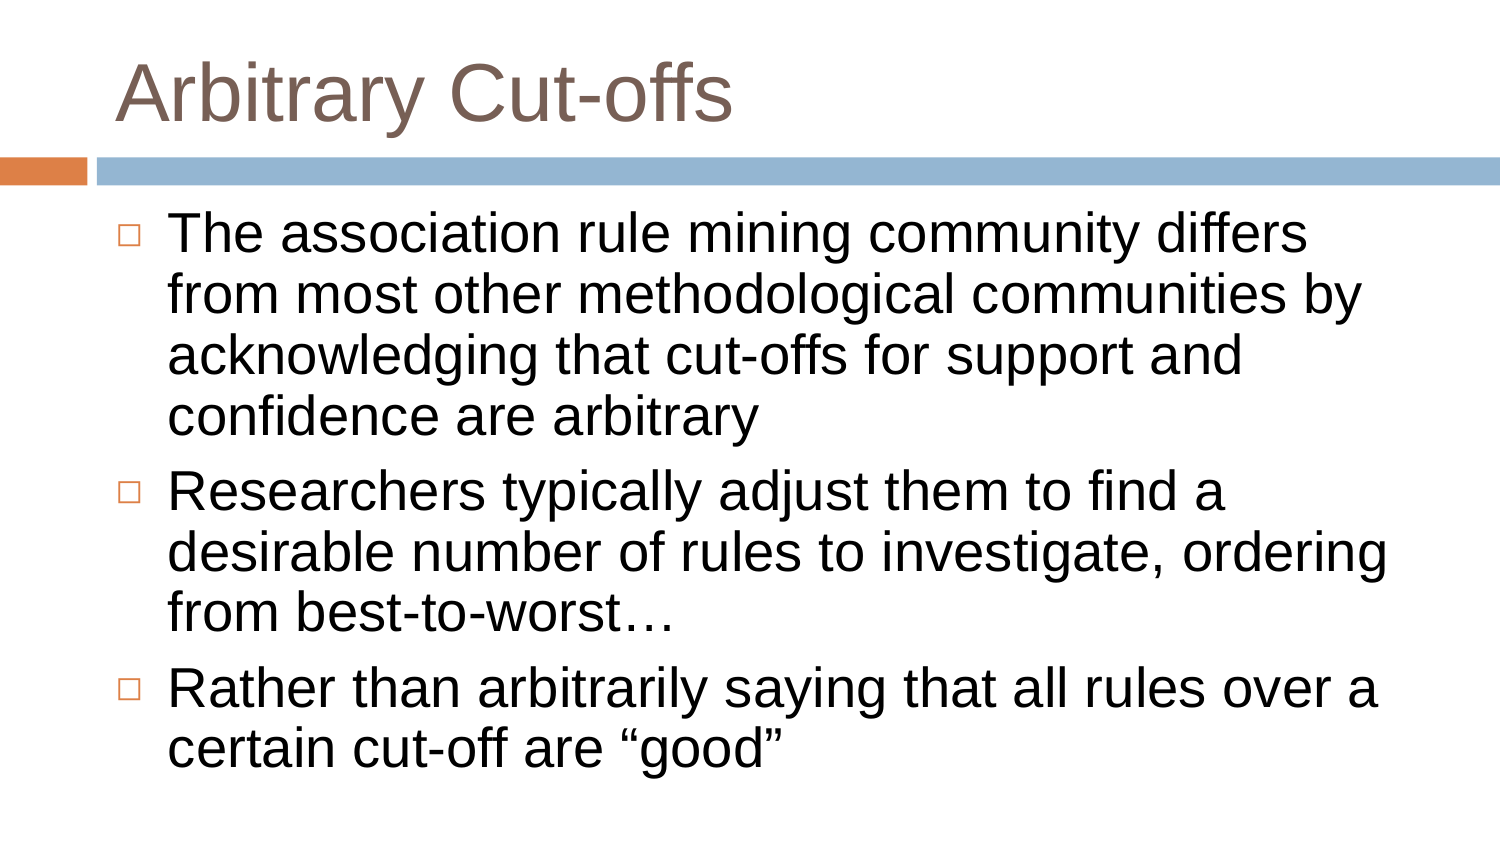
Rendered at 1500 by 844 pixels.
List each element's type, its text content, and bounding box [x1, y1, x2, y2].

title Arbitrary Cut-offs [100, 28, 1438, 150]
list The association rule mining community differs from most other methodological communities by acknowledging that cut-offs for support and confidence are arbitrary Researchers typically adjust them to find a desirable number of rules to investigate, ordering from best-to-worst… Rather than arbitrarily saying that all rules over a certain cut-off are “good” [100, 196, 1438, 750]
